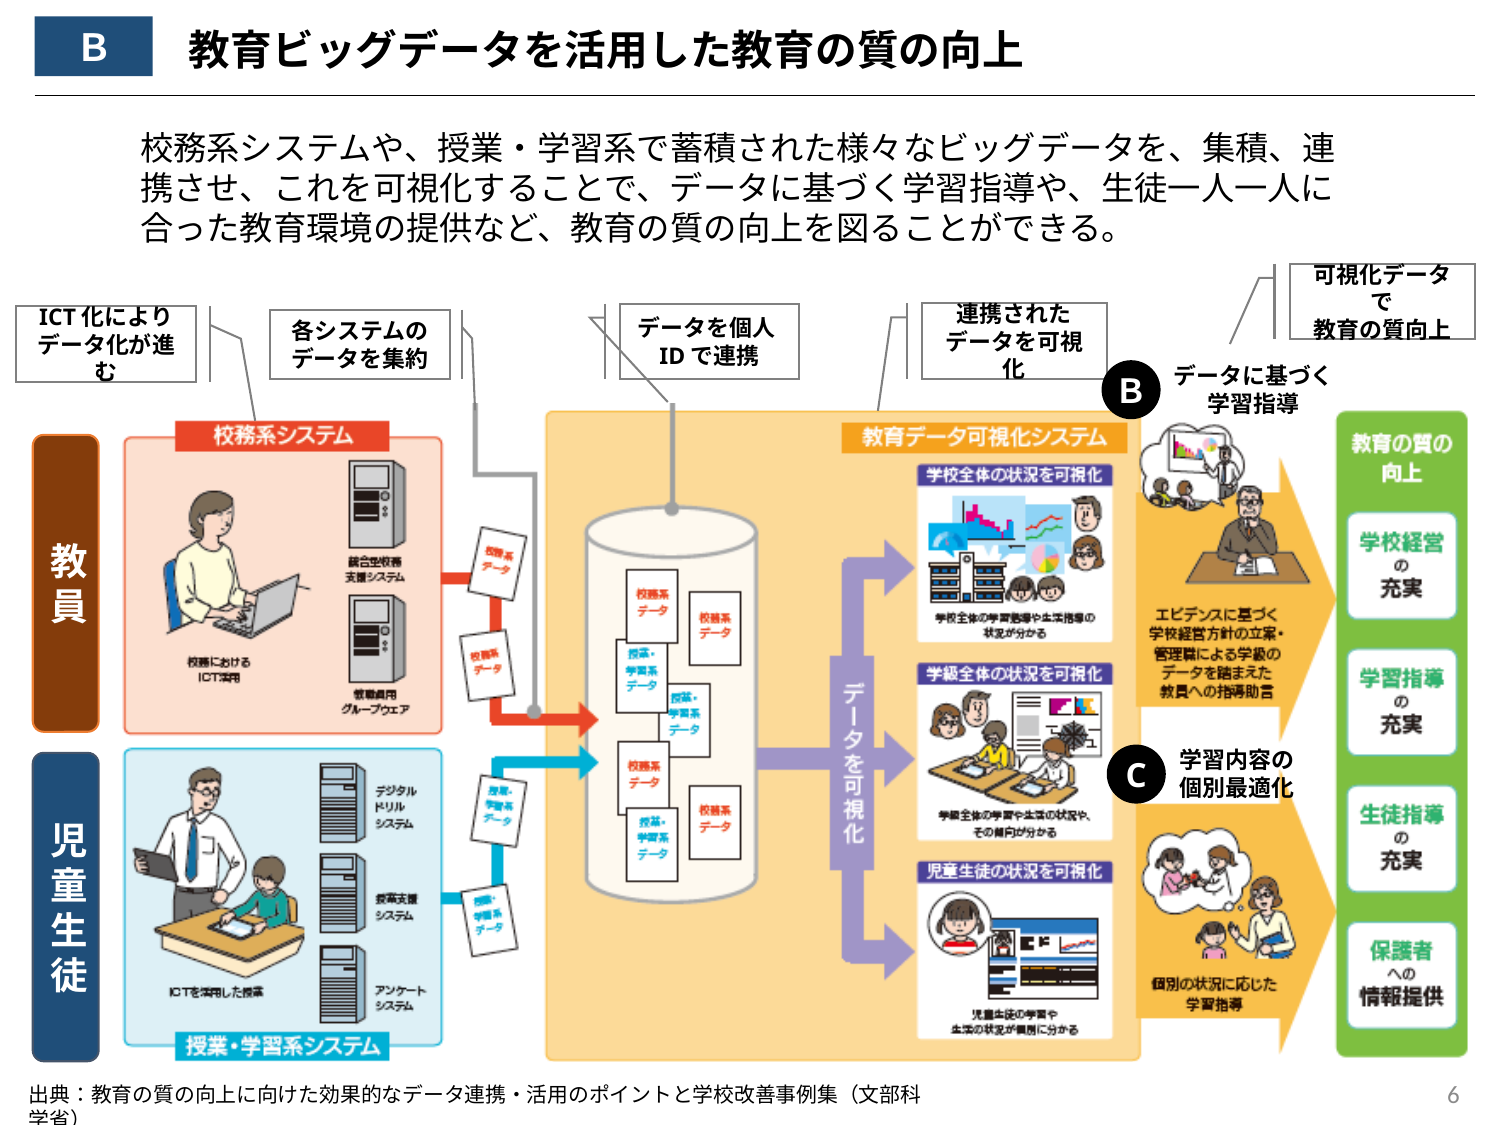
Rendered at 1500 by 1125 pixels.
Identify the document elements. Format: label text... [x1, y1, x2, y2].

text_box 連携された データを可視化 [877, 303, 908, 403]
text_box Ｂ [1101, 360, 1161, 403]
slide_number 6 [1137, 1074, 1475, 1113]
text_box データに基づく 学習指導 [1146, 354, 1361, 403]
text_box 各システムのデータを集約 [269, 309, 451, 380]
text_box 可視化データで 教育の質向上 [1228, 263, 1276, 345]
picture [119, 403, 1480, 1062]
text_box ICT化によりデータ化が進む [15, 305, 197, 383]
text_box 出典：教育の質の向上に向けた効果的なデータ連携・活用のポイントと学校改善事例集（文部科学省） [14, 1074, 945, 1125]
text_box 各システムのデータを集約 [461, 309, 476, 403]
text_box ICT化によりデータ化が進む [209, 306, 254, 403]
text_box 児童生徒 [31, 751, 100, 1063]
text_box 教育ビッグデータを活用した教育の質の向上 [174, 16, 1447, 81]
text_box データを個人IDで連携 [587, 303, 800, 403]
text_box Ｂ [34, 16, 153, 77]
text_box 可視化データで 教育の質向上 [1289, 263, 1476, 340]
text_box 連携された データを可視化 [921, 302, 1108, 380]
text_box 校務系システムや、授業・学習系で蓄積された様々なビッグデータを、集積、連携させ、これを可視化することで、データに基づく学習指導や、生徒一人一人に合った教育環境の提供など、教育の質の向上を図ることができる。 [125, 120, 1383, 255]
text_box 教員 [31, 433, 100, 733]
